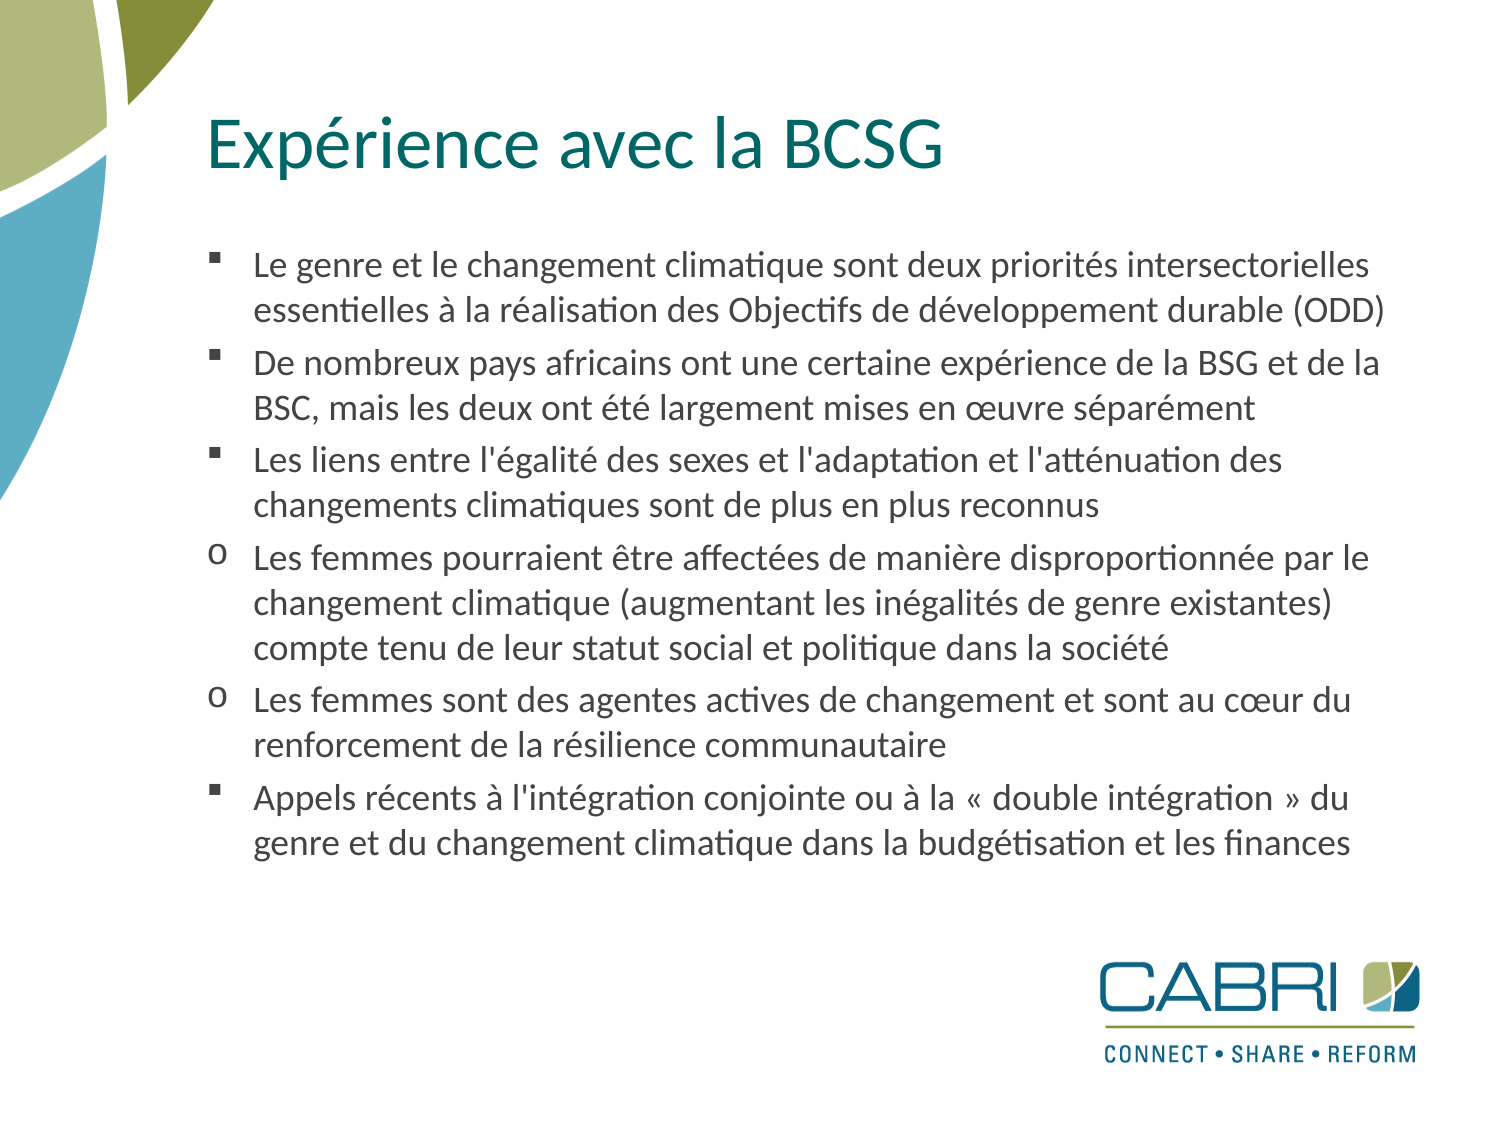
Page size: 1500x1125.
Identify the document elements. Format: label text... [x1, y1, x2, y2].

title Expérience avec la BCSG [191, 45, 1425, 232]
picture [0, 0, 1500, 1125]
list Le genre et le changement climatique sont deux priorités intersectorielles essentielles à la réalisation des Objectifs de développement durable (ODD) De nombreux pays africains ont une certaine expérience de la BSG et de la BSC, mais les deux ont été largement mises en œuvre séparément Les liens entre l'égalité des sexes et l'adaptation et l'atténuation des changements climatiques sont de plus en plus reconnus Les femmes pourraient être affectées de manière disproportionnée par le changement climatique (augmentant les inégalités de genre existantes) compte tenu de leur statut social et politique dans la société Les femmes sont des agentes actives de changement et sont au cœur du renforcement de la résilience communautaire Appels récents à l'intégration conjointe ou à la « double intégration » du genre et du changement climatique dans la budgétisation et les finances [191, 232, 1425, 1008]
